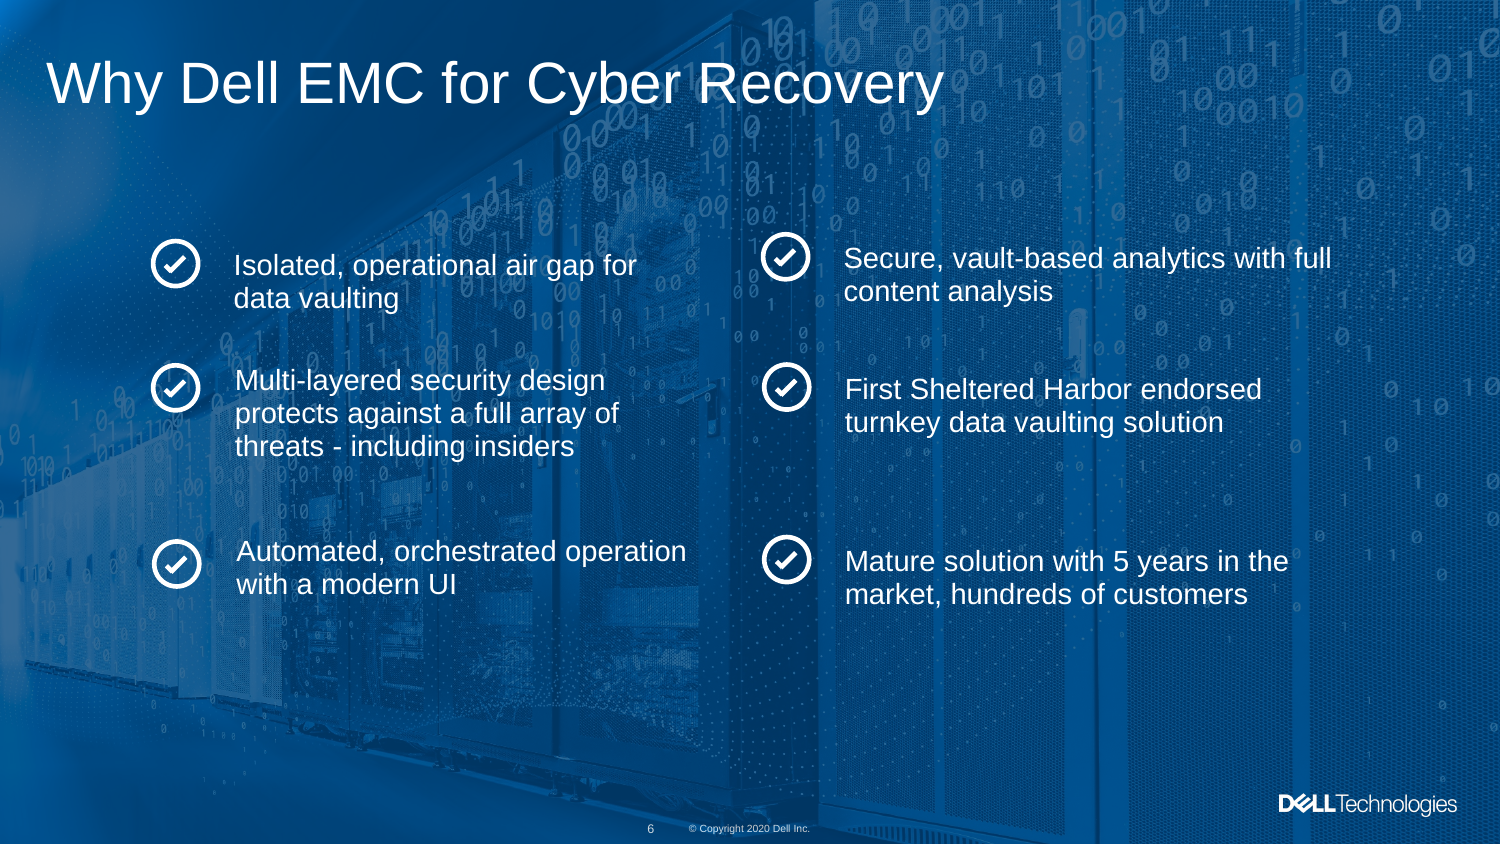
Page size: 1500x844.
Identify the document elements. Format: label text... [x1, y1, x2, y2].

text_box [763, 234, 809, 280]
text_box Isolated, operational air gap for data vaulting [218, 241, 707, 323]
text_box Mature solution with 5 years in the market, hundreds of customers [830, 537, 1318, 619]
text_box First Sheltered Harbor endorsed turnkey data vaulting solution [830, 365, 1318, 447]
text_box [153, 365, 199, 411]
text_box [764, 364, 810, 410]
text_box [154, 541, 200, 587]
picture [1279, 793, 1457, 817]
text_box Automated, orchestrated operation with a modern UI [221, 527, 710, 609]
text_box Secure, vault-based analytics with full content analysis [828, 234, 1418, 316]
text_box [764, 537, 810, 583]
title Why Dell EMC for Cyber Recovery [46, 53, 1454, 118]
text_box Multi-layered security design protects against a full array of threats - including insiders [220, 356, 677, 471]
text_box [153, 241, 199, 287]
